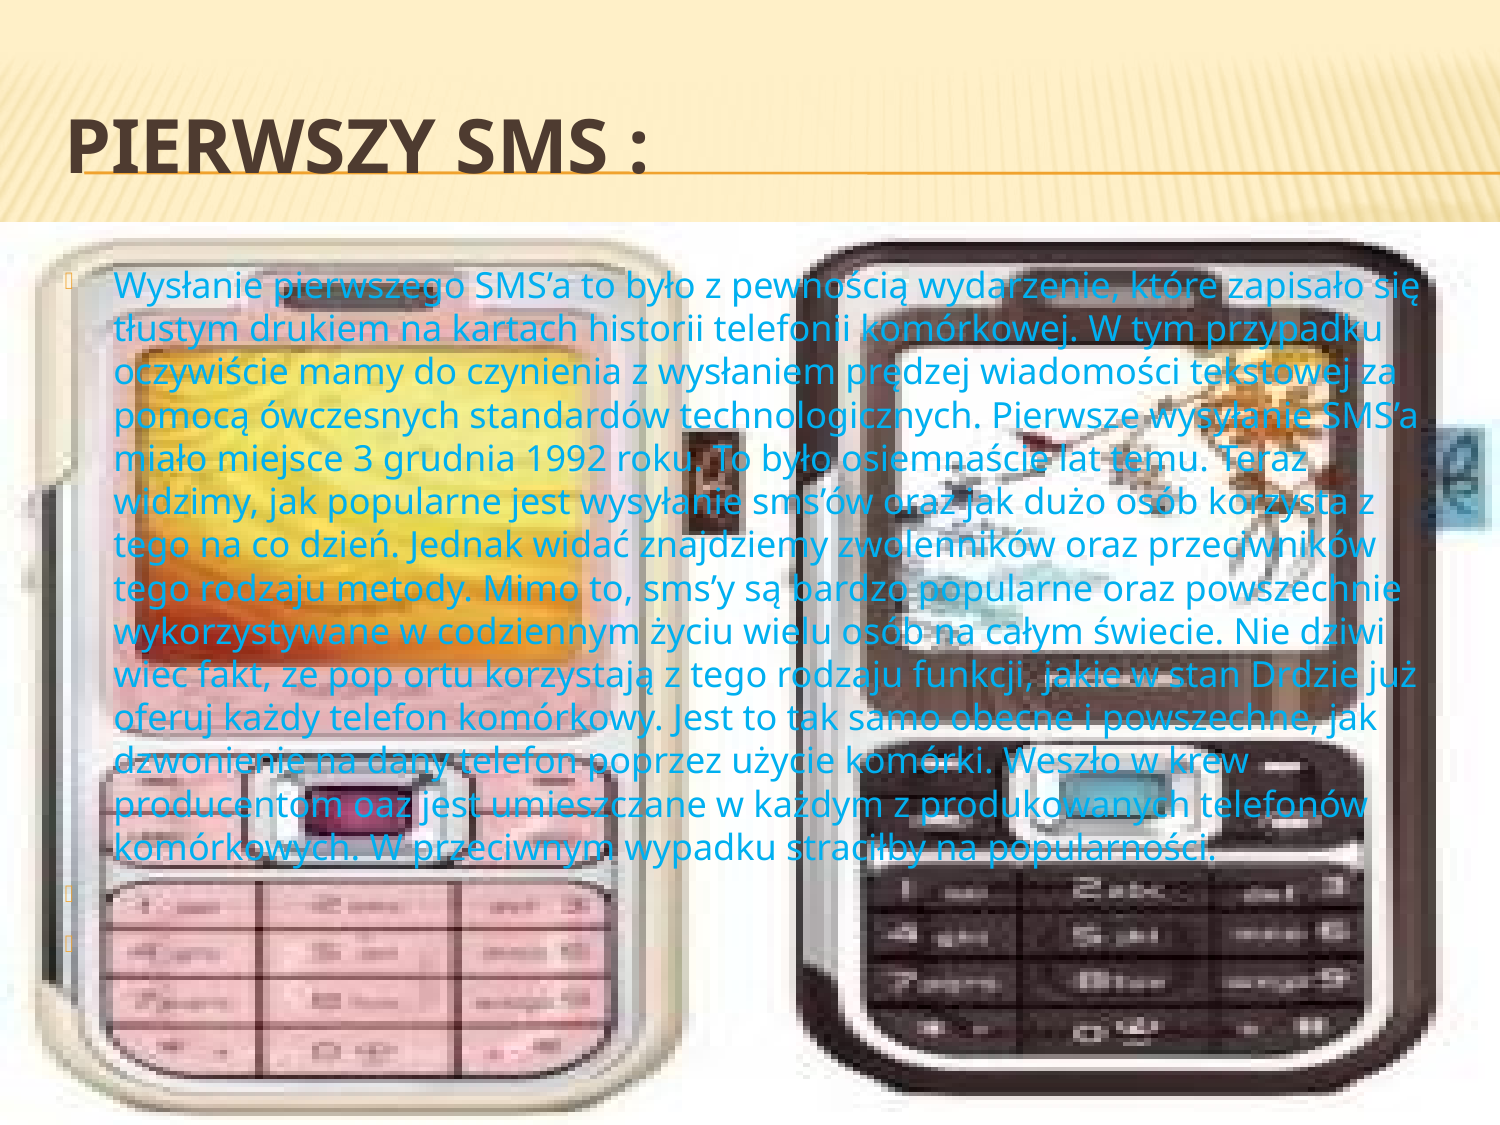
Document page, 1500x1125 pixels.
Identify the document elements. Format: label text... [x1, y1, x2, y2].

picture [0, 222, 1500, 1125]
title Pierwszy SMS : [50, 75, 1475, 213]
